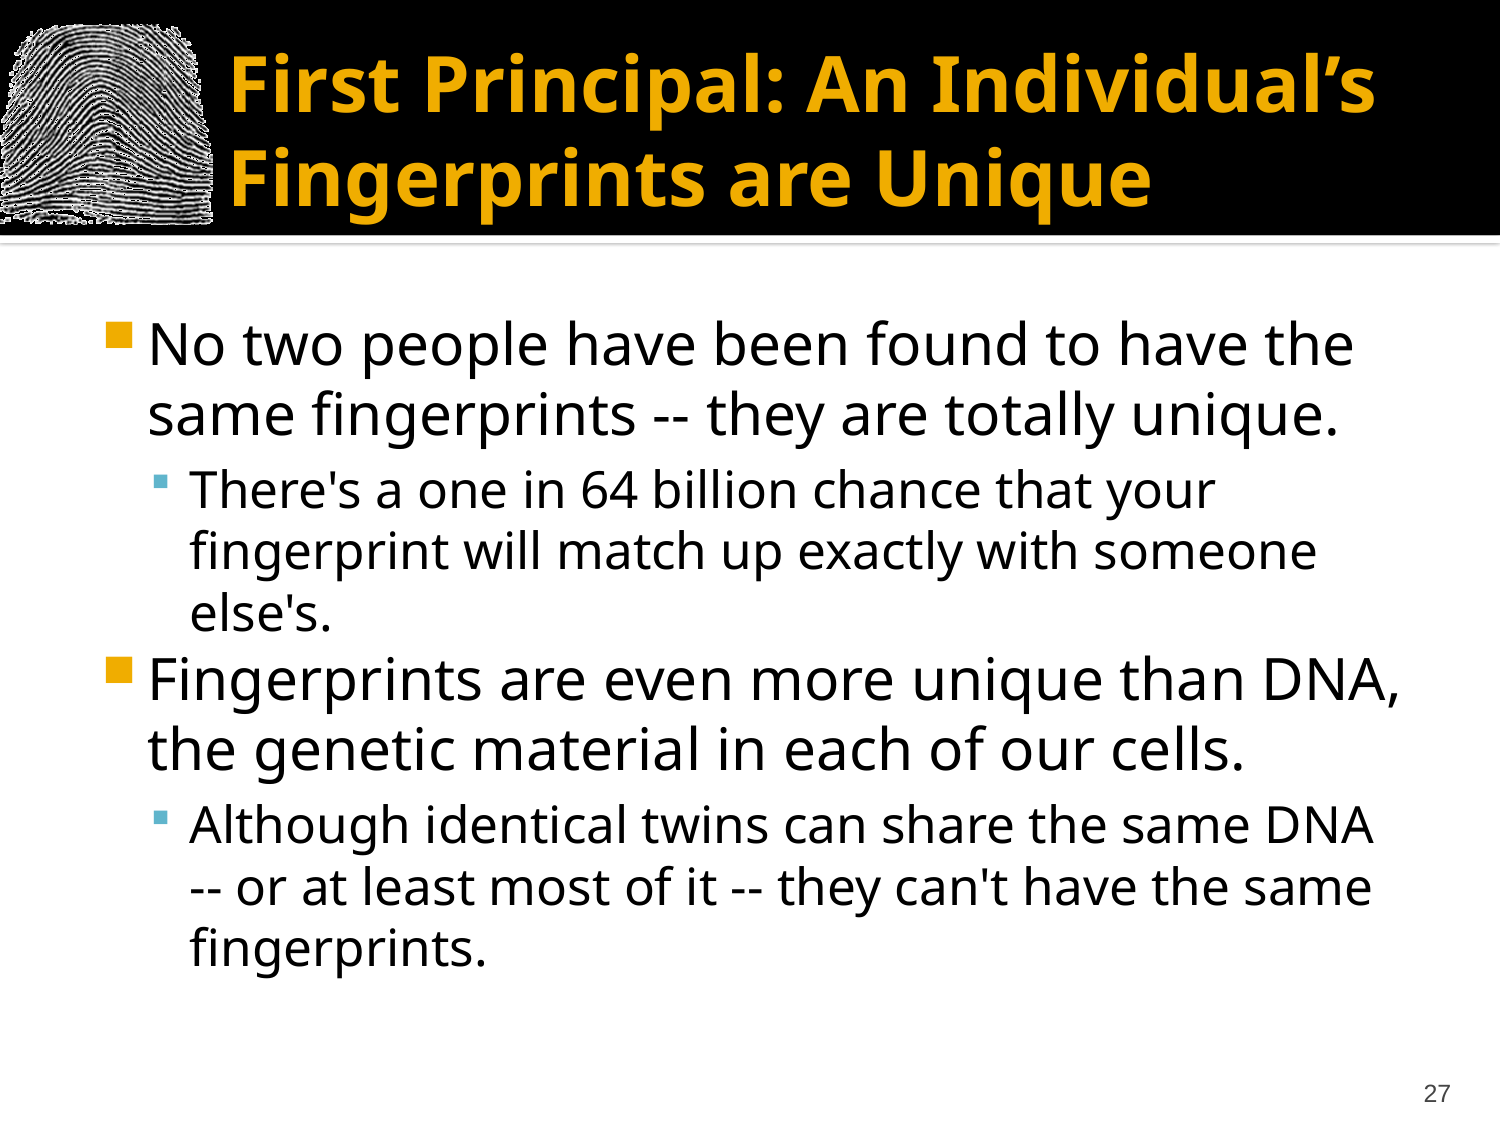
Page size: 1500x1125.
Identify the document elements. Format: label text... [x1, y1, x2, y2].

slide_number 27 [1345, 1062, 1467, 1108]
picture [0, 24, 213, 225]
title First Principal: An Individual’s Fingerprints are Unique [212, 25, 1425, 231]
list No two people have been found to have the same fingerprints -- they are totally unique. There's a one in 64 billion chance that your fingerprint will match up exactly with someone else's. Fingerprints are even more unique than DNA, the genetic material in each of our cells. Although identical twins can share the same DNA -- or at least most of it -- they can't have the same fingerprints. [75, 291, 1425, 1050]
